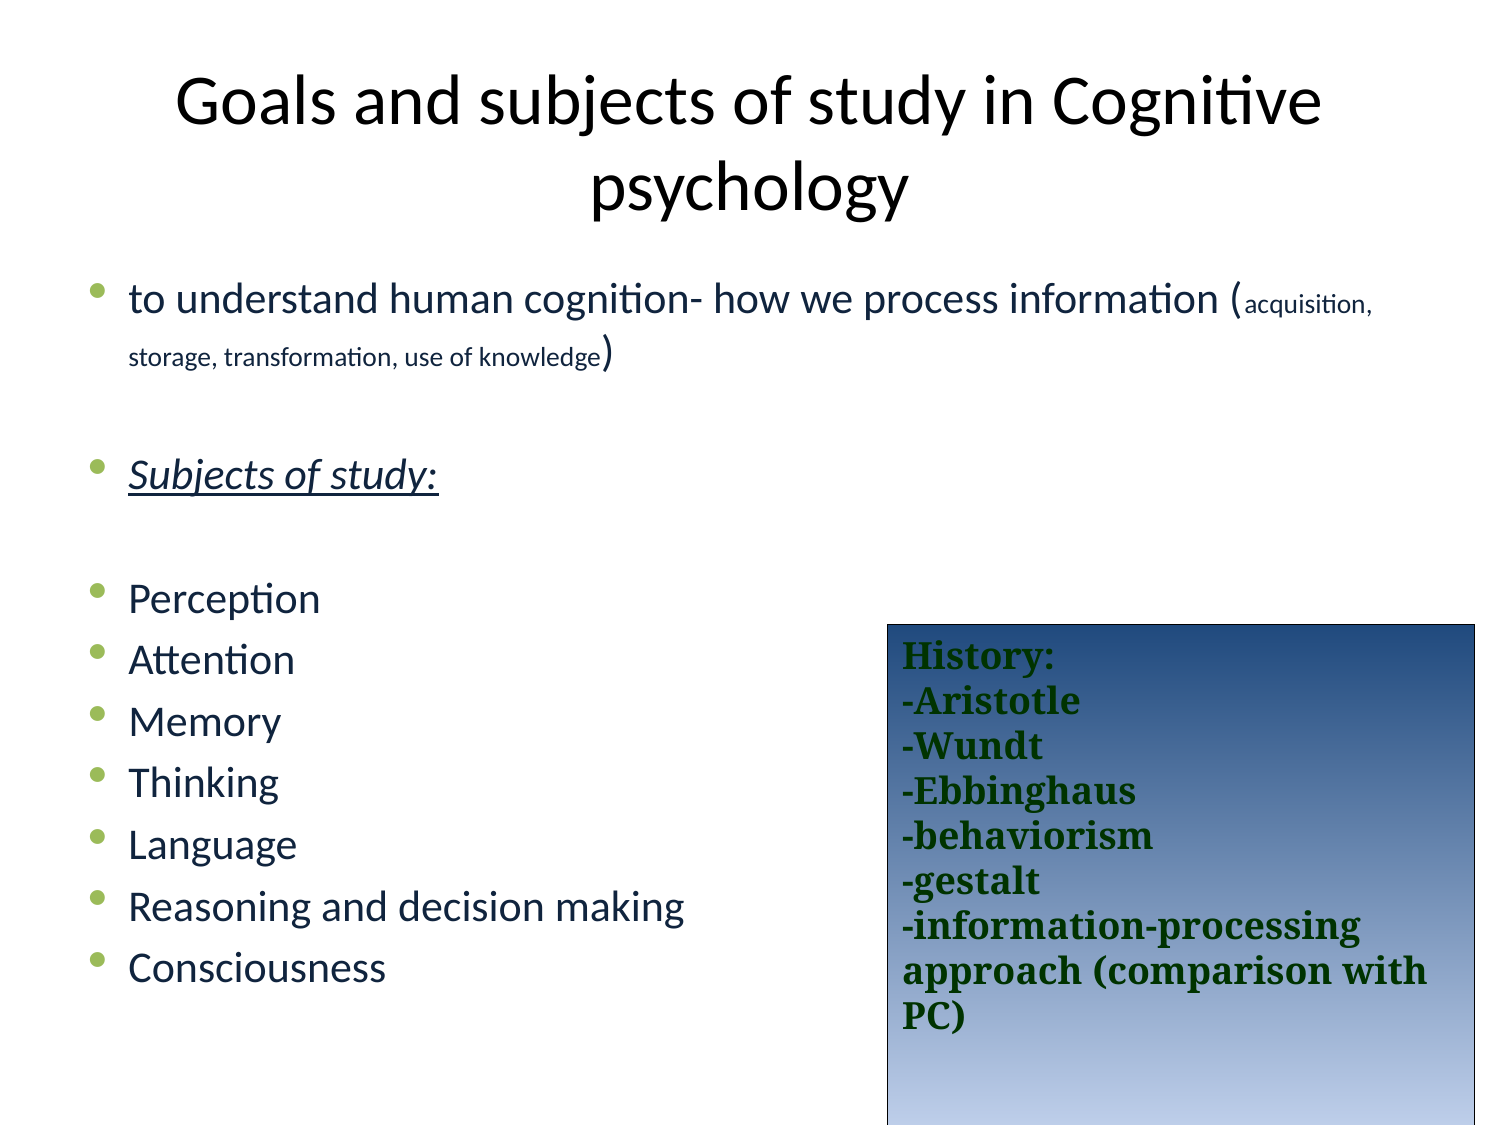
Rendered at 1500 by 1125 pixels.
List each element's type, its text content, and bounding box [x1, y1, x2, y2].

text_box History: -Aristotle -Wundt -Ebbinghaus -behaviorism -gestalt -information-processing approach (comparison with PC) [887, 624, 1475, 1125]
title Goals and subjects of study in Cognitive psychology [75, 45, 1425, 233]
list to understand human cognition- how we process information (acquisition, storage, transformation, use of knowledge) Subjects of study: Perception Attention Memory Thinking Language Reasoning and decision making Consciousness [75, 262, 1425, 1005]
